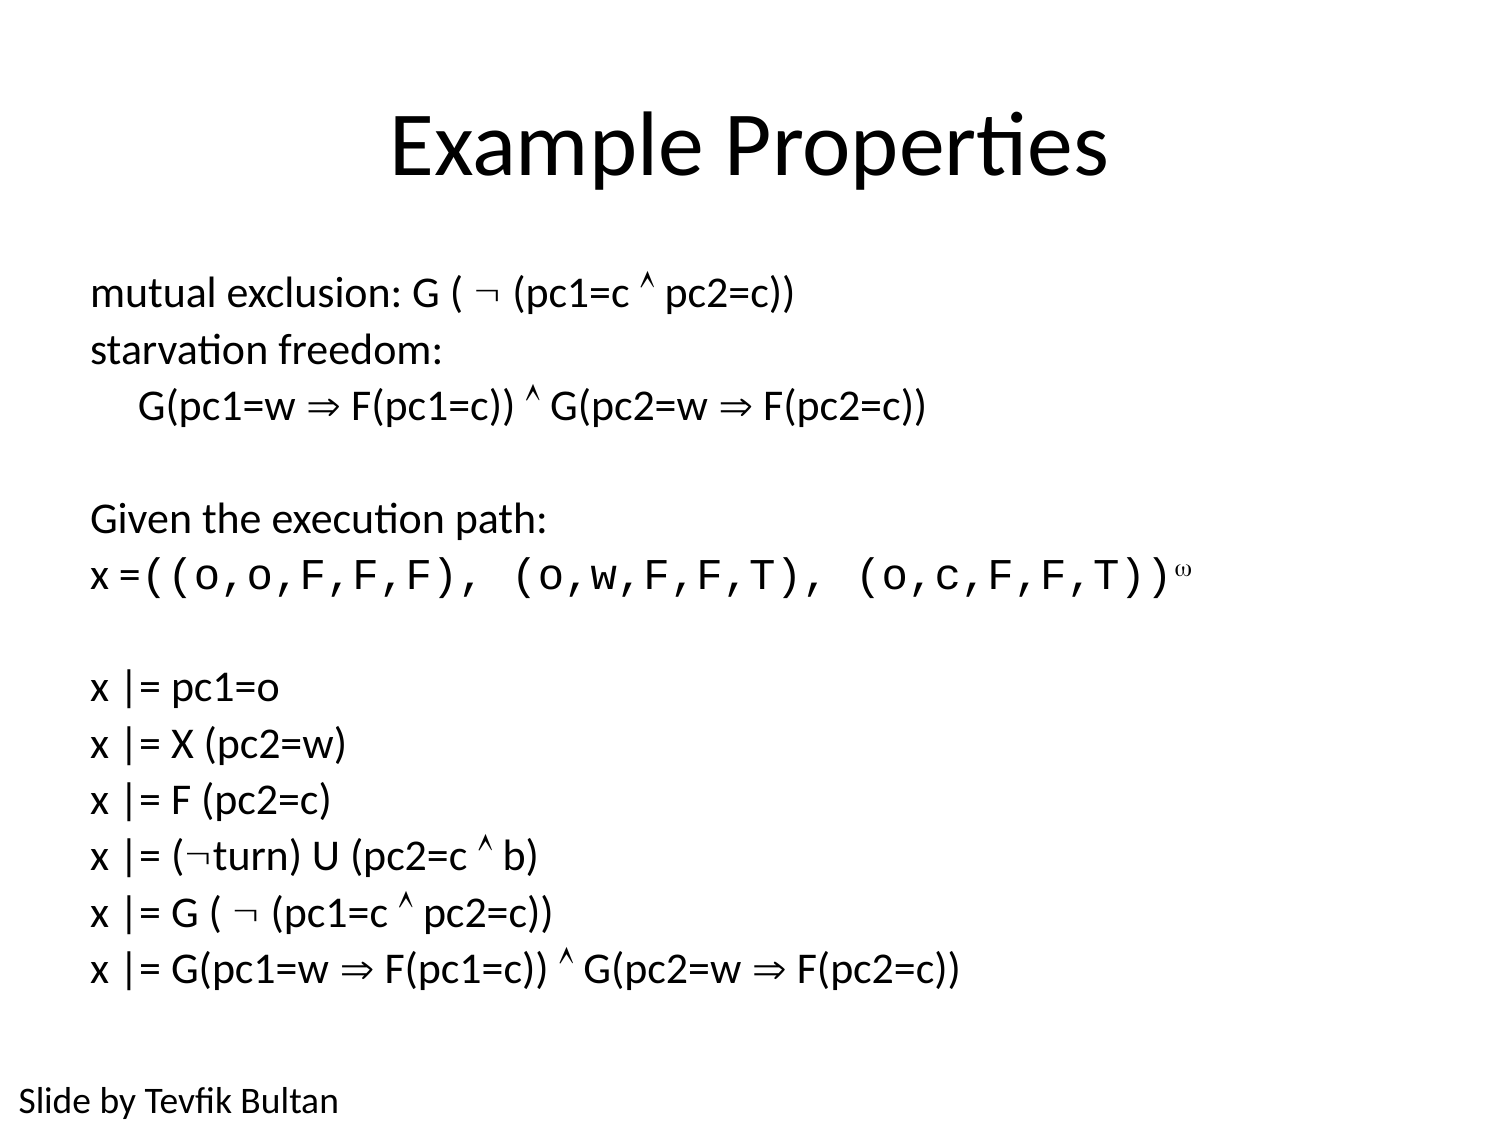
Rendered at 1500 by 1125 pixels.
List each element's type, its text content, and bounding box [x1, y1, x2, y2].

list mutual exclusion: G (  (pc1=c  pc2=c)) starvation freedom: G(pc1=w  F(pc1=c))  G(pc2=w  F(pc2=c)) Given the execution path: x =((o,o,F,F,F), (o,w,F,F,T), (o,c,F,F,T)) x |= pc1=o x |= X (pc2=w) x |= F (pc2=c) x |= (turn) U (pc2=c  b) x |= G (  (pc1=c  pc2=c)) x |= G(pc1=w  F(pc1=c))  G(pc2=w  F(pc2=c)) [75, 262, 1425, 1005]
title Example Properties [75, 45, 1425, 233]
text_box Slide by Tevfik Bultan [3, 1068, 355, 1125]
